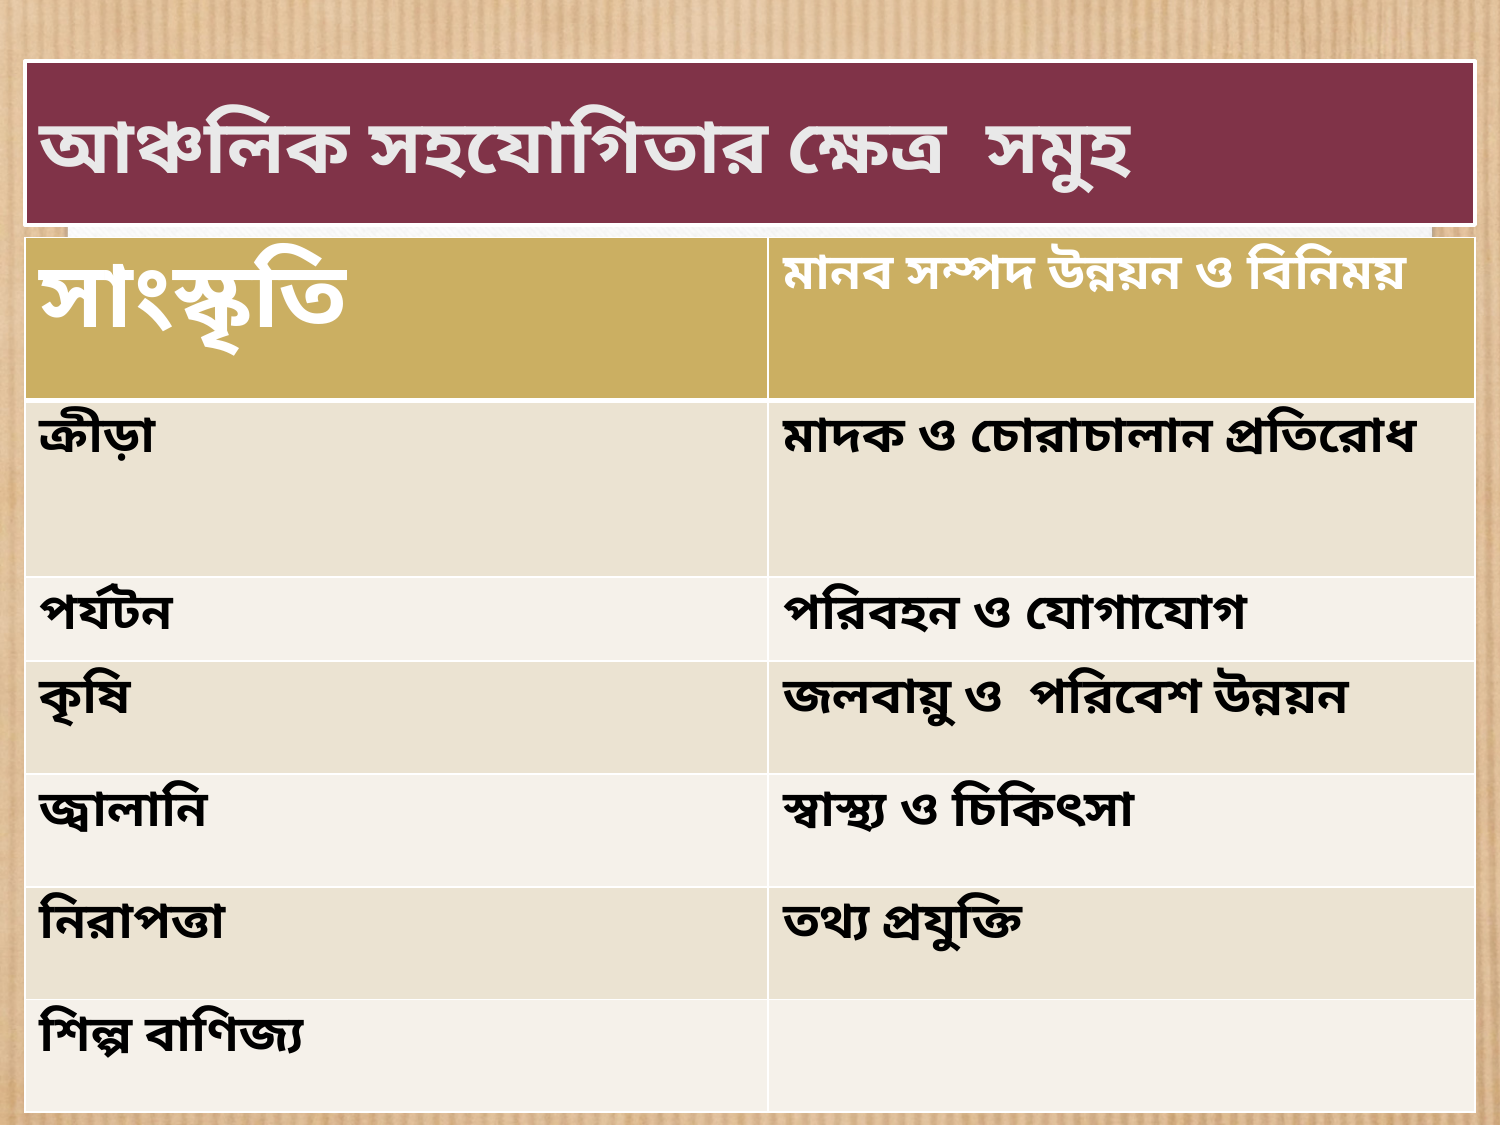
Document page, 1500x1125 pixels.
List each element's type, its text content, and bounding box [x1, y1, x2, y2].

table_cell কৃষি [26, 662, 767, 773]
picture [0, 0, 1500, 1125]
table_cell জ্বালানি [26, 775, 767, 886]
table_cell তথ্য প্রযুক্তি [769, 888, 1474, 999]
table_cell ক্রীড়া [26, 403, 767, 576]
table_cell মাদক ও চোরাচালান প্রতিরোধ [769, 403, 1474, 576]
table_cell পরিবহন ও যোগাযোগ [769, 578, 1474, 660]
table_cell পর্যটন [26, 578, 767, 660]
table_cell জলবায়ু ও পরিবেশ উন্নয়ন [769, 662, 1474, 773]
table_header সাংস্কৃতি [26, 238, 767, 398]
table_header মানব সম্পদ উন্নয়ন ও বিনিময় [769, 238, 1474, 398]
table_cell [769, 1000, 1474, 1111]
table_cell স্বাস্থ্য ও চিকিৎসা [769, 775, 1474, 886]
table_cell নিরাপত্তা [26, 888, 767, 999]
table_cell শিল্প বাণিজ্য [26, 1000, 767, 1111]
text_box আঞ্চলিক সহযোগিতার ক্ষেত্র সমুহ [23, 59, 1477, 227]
